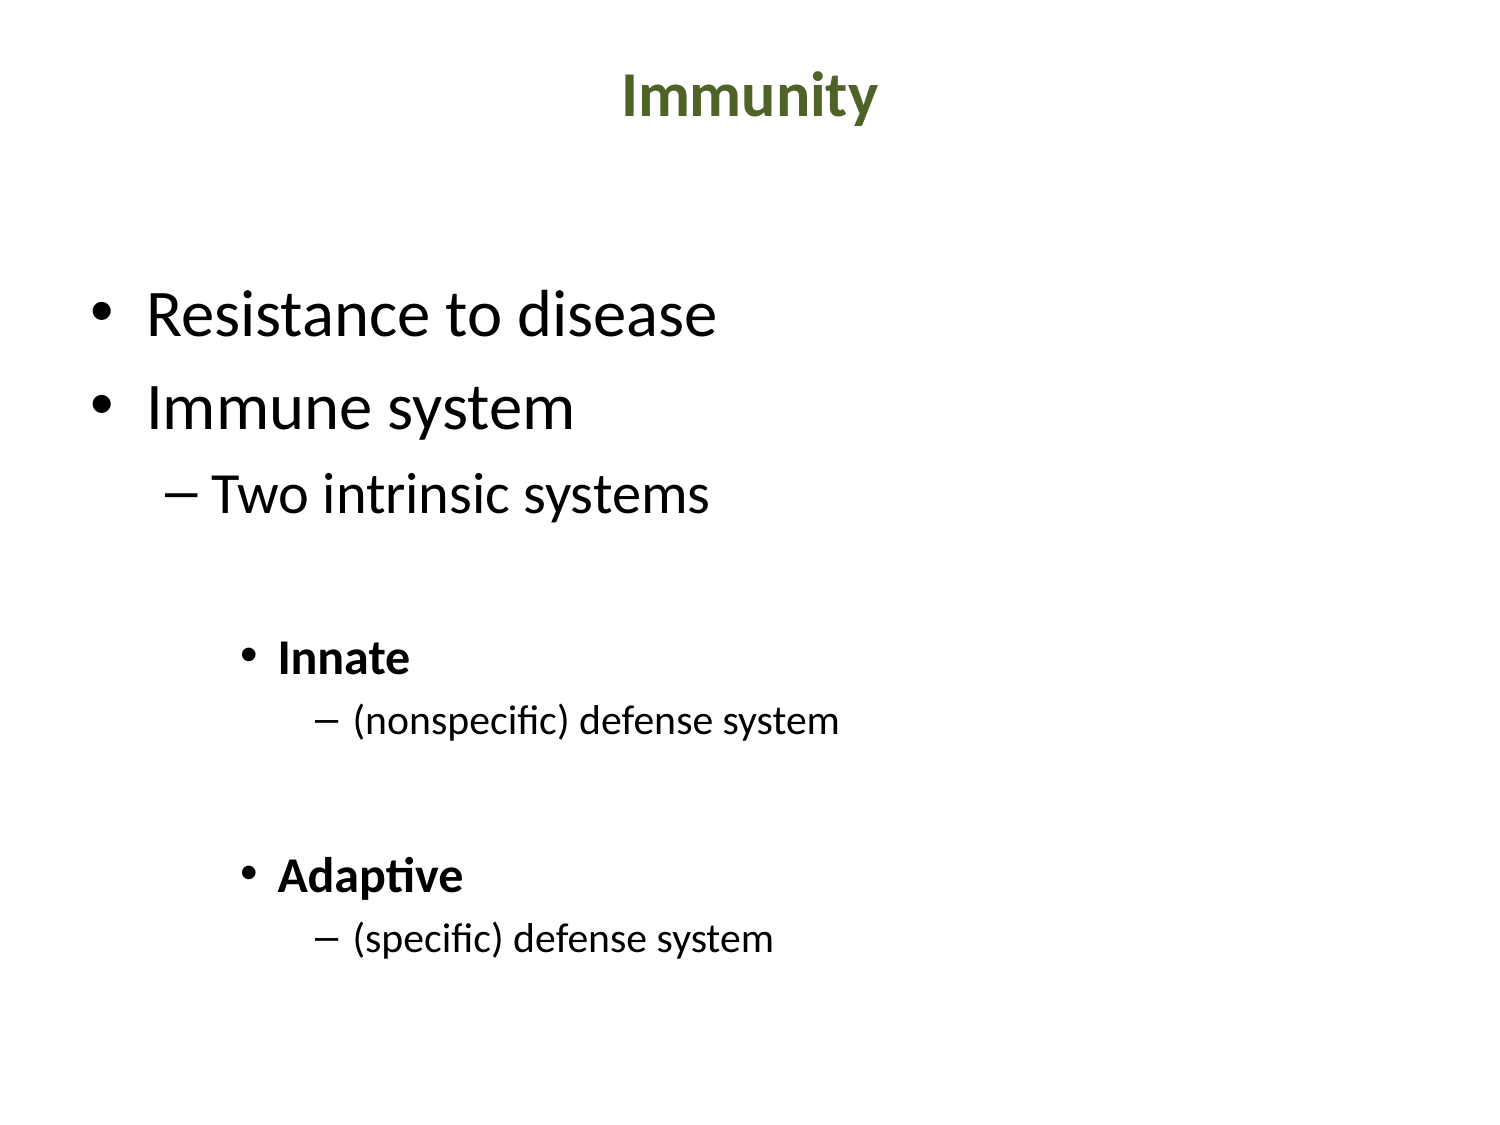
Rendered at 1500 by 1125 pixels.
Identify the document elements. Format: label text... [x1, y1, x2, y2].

title Immunity [75, 45, 1425, 138]
list Resistance to disease Immune system Two intrinsic systems Innate (nonspecific) defense system Adaptive (specific) defense system [75, 262, 1425, 1005]
